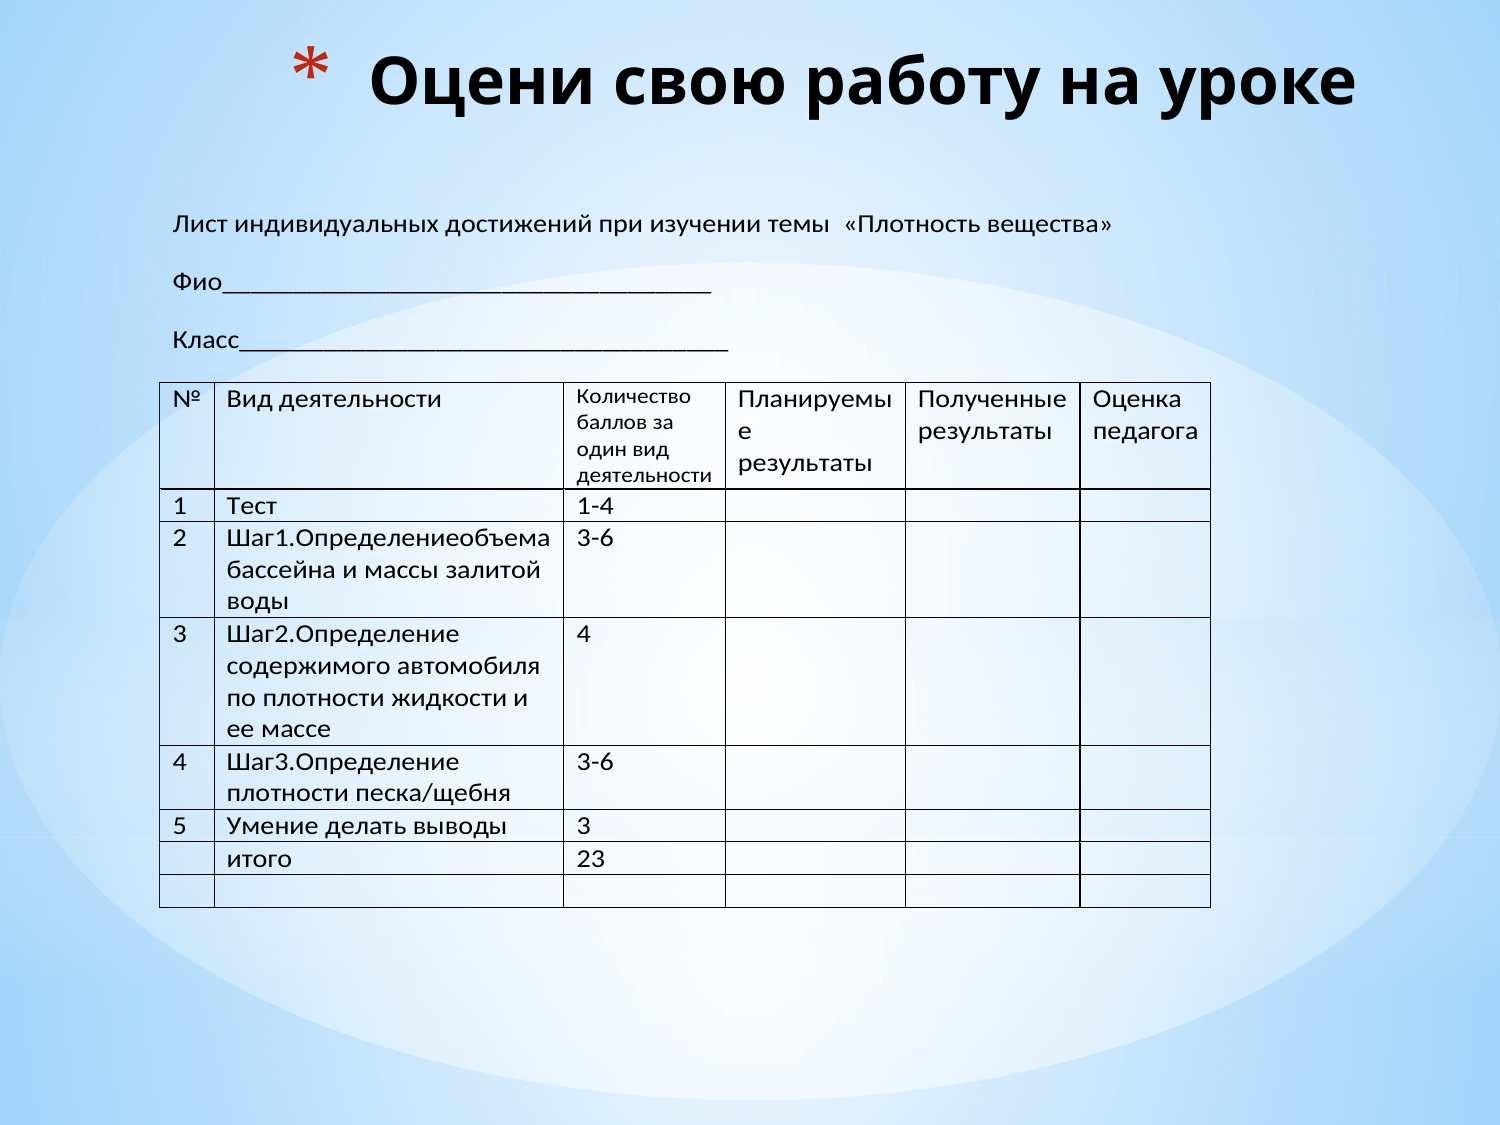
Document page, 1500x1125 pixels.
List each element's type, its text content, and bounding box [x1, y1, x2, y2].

title Оцени свою работу на уроке [135, 30, 1374, 126]
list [159, 207, 1282, 965]
